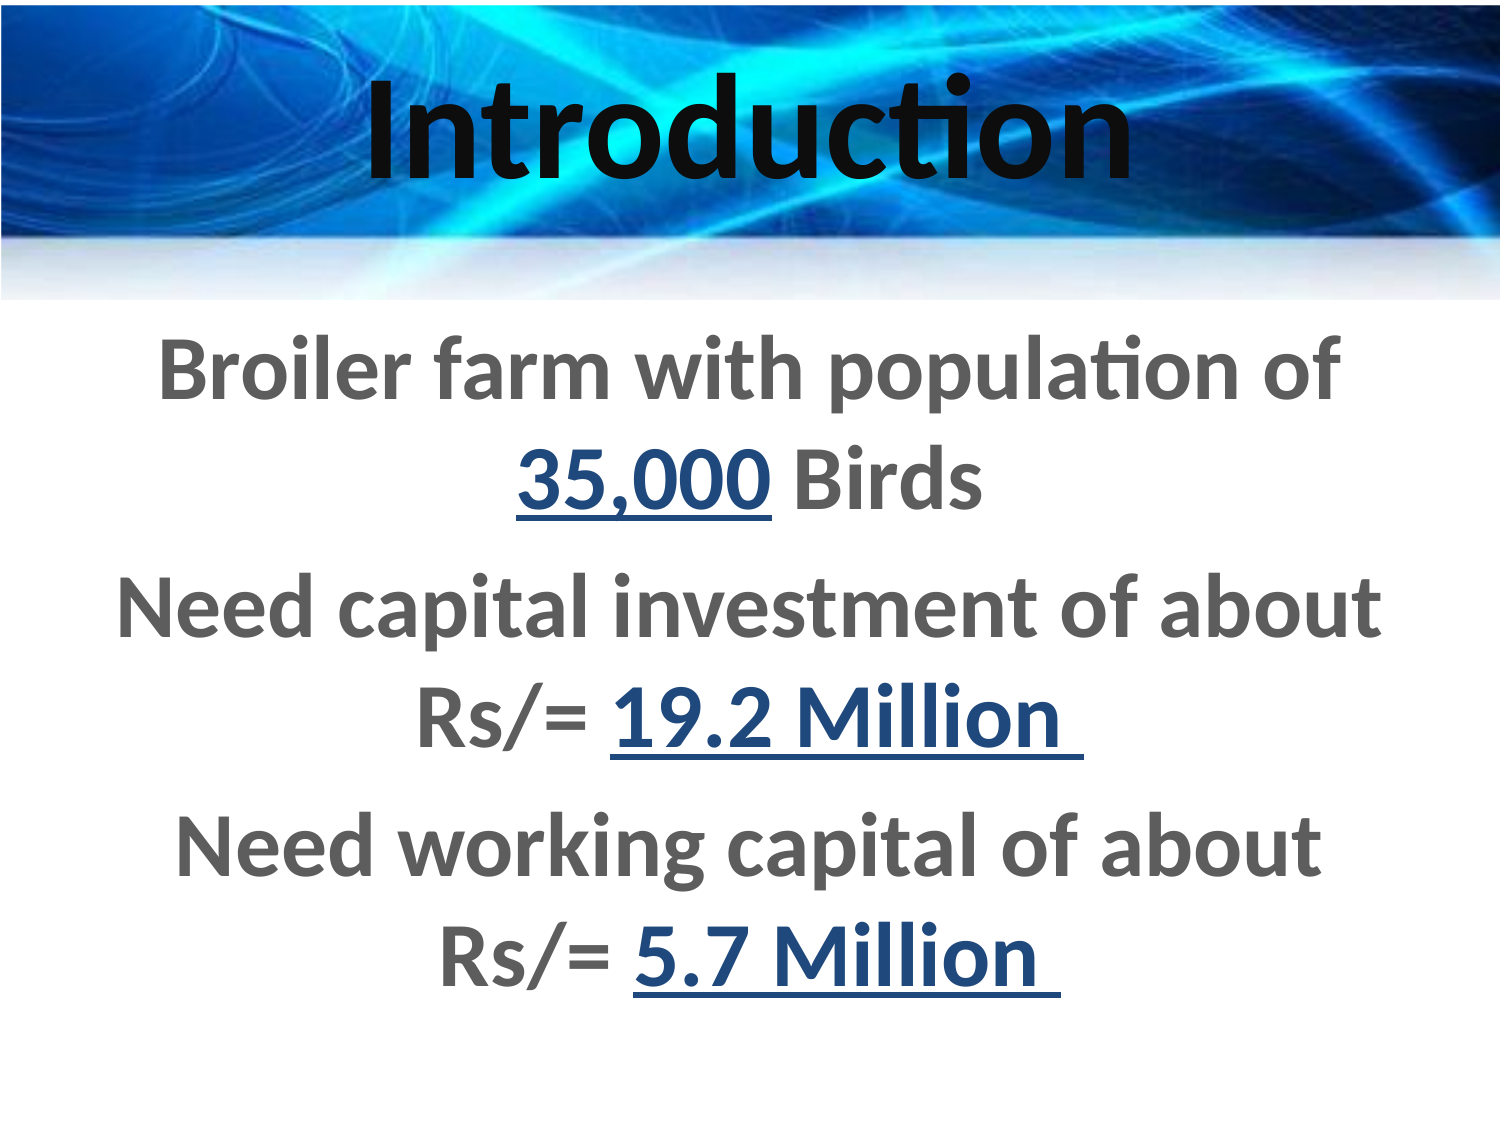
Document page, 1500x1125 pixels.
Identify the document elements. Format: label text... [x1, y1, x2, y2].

list Broiler farm with population of 35,000 Birds Need capital investment of about Rs/= 19.2 Million Need working capital of about Rs/= 5.7 Million [75, 309, 1425, 1100]
picture [0, 3, 1500, 301]
